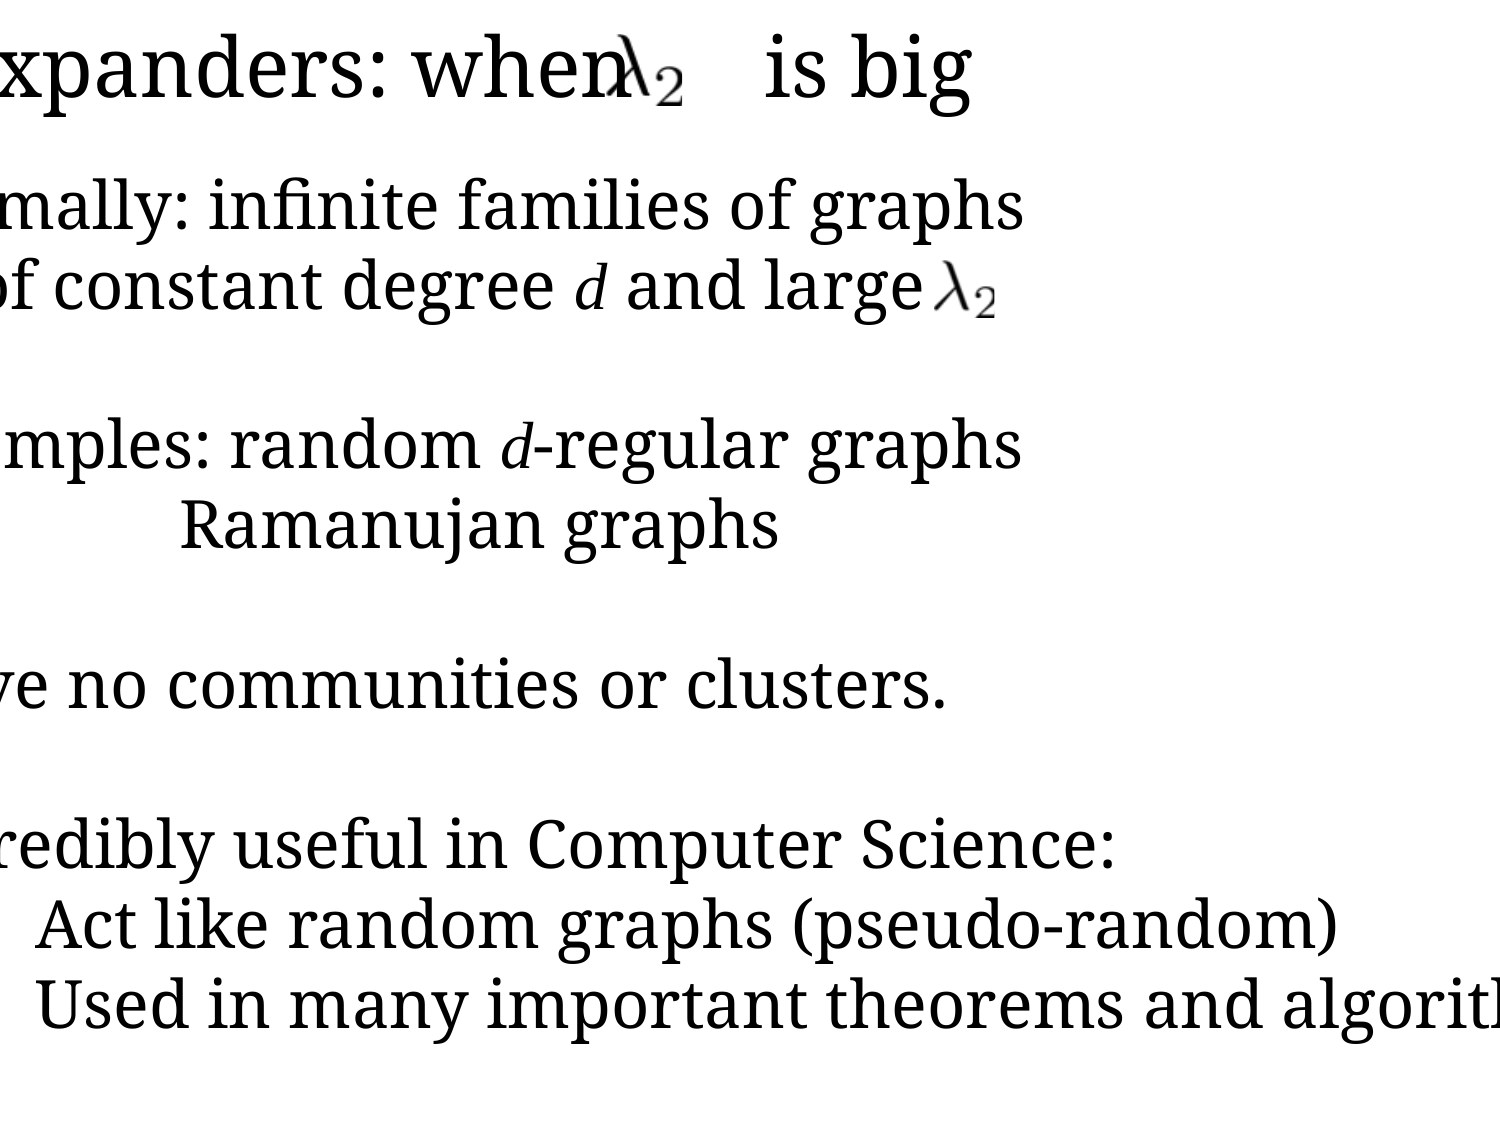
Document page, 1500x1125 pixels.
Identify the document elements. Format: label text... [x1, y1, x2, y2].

picture [933, 258, 995, 318]
text_box Expanders: when is big [0, 7, 989, 122]
picture [604, 34, 683, 106]
text_box Formally: infinite families of graphs of constant degree d and large Examples: random d-regular graphs Ramanujan graphs Have no communities or clusters. Incredibly useful in Computer Science: Act like random graphs (pseudo-random) Used in many important theorems and algorithms [0, 155, 1500, 1050]
